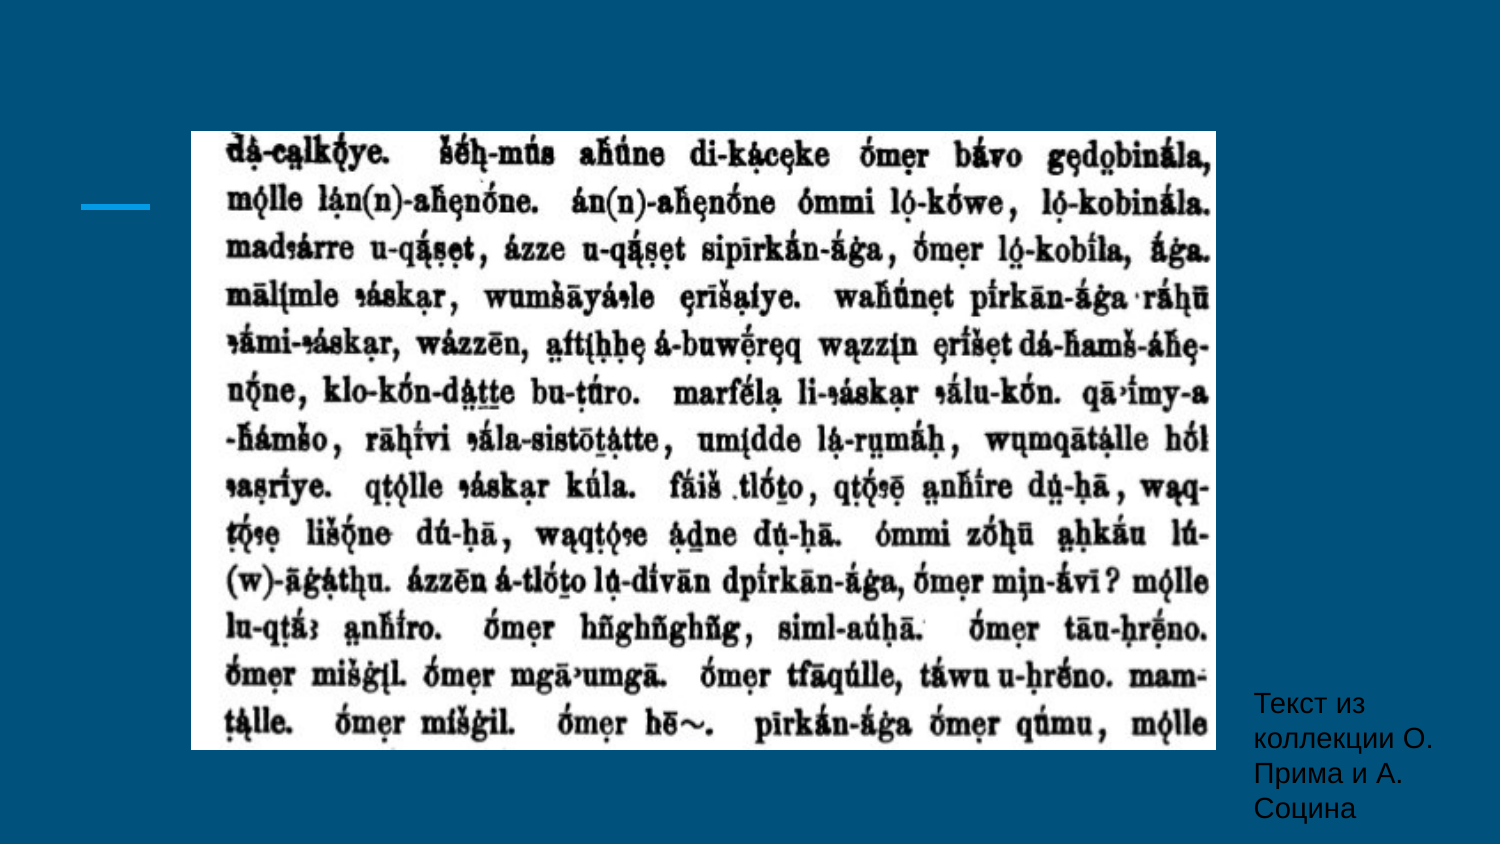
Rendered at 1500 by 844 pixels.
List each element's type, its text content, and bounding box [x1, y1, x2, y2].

picture [192, 132, 1215, 749]
text_box Текст из коллекции О. Прима и А. Социна [1238, 669, 1484, 799]
